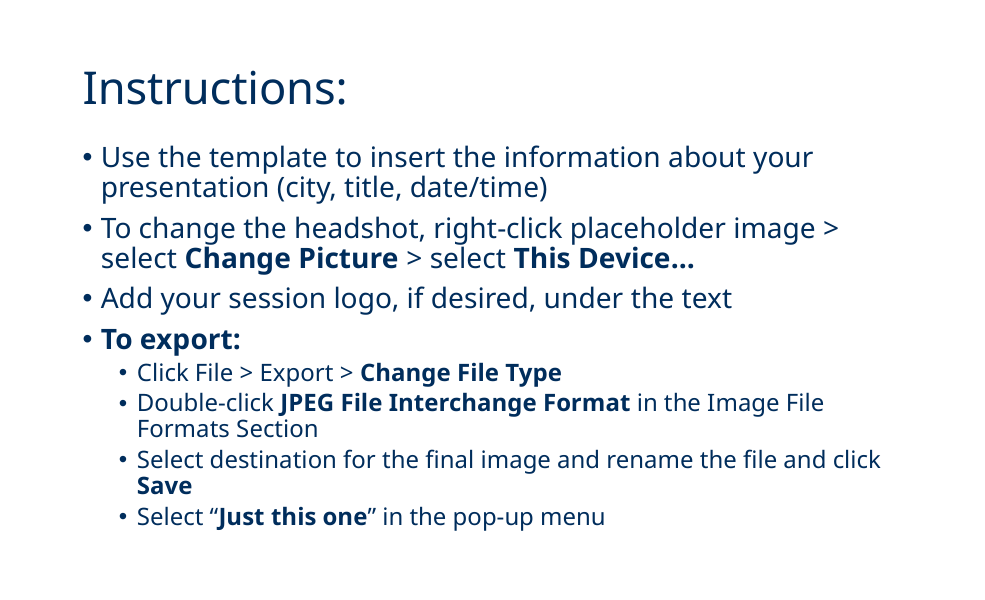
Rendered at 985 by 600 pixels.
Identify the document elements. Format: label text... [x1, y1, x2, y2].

list Use the template to insert the information about your presentation (city, title, date/time) To change the headshot, right-click placeholder image > select Change Picture > select This Device… Add your session logo, if desired, under the text To export: Click File > Export > Change File Type Double-click JPEG File Interchange Format in the Image File Formats Section Select destination for the final image and rename the file and click Save Select “Just this one” in the pop-up menu [67, 135, 917, 541]
title Instructions: [67, 31, 917, 135]
